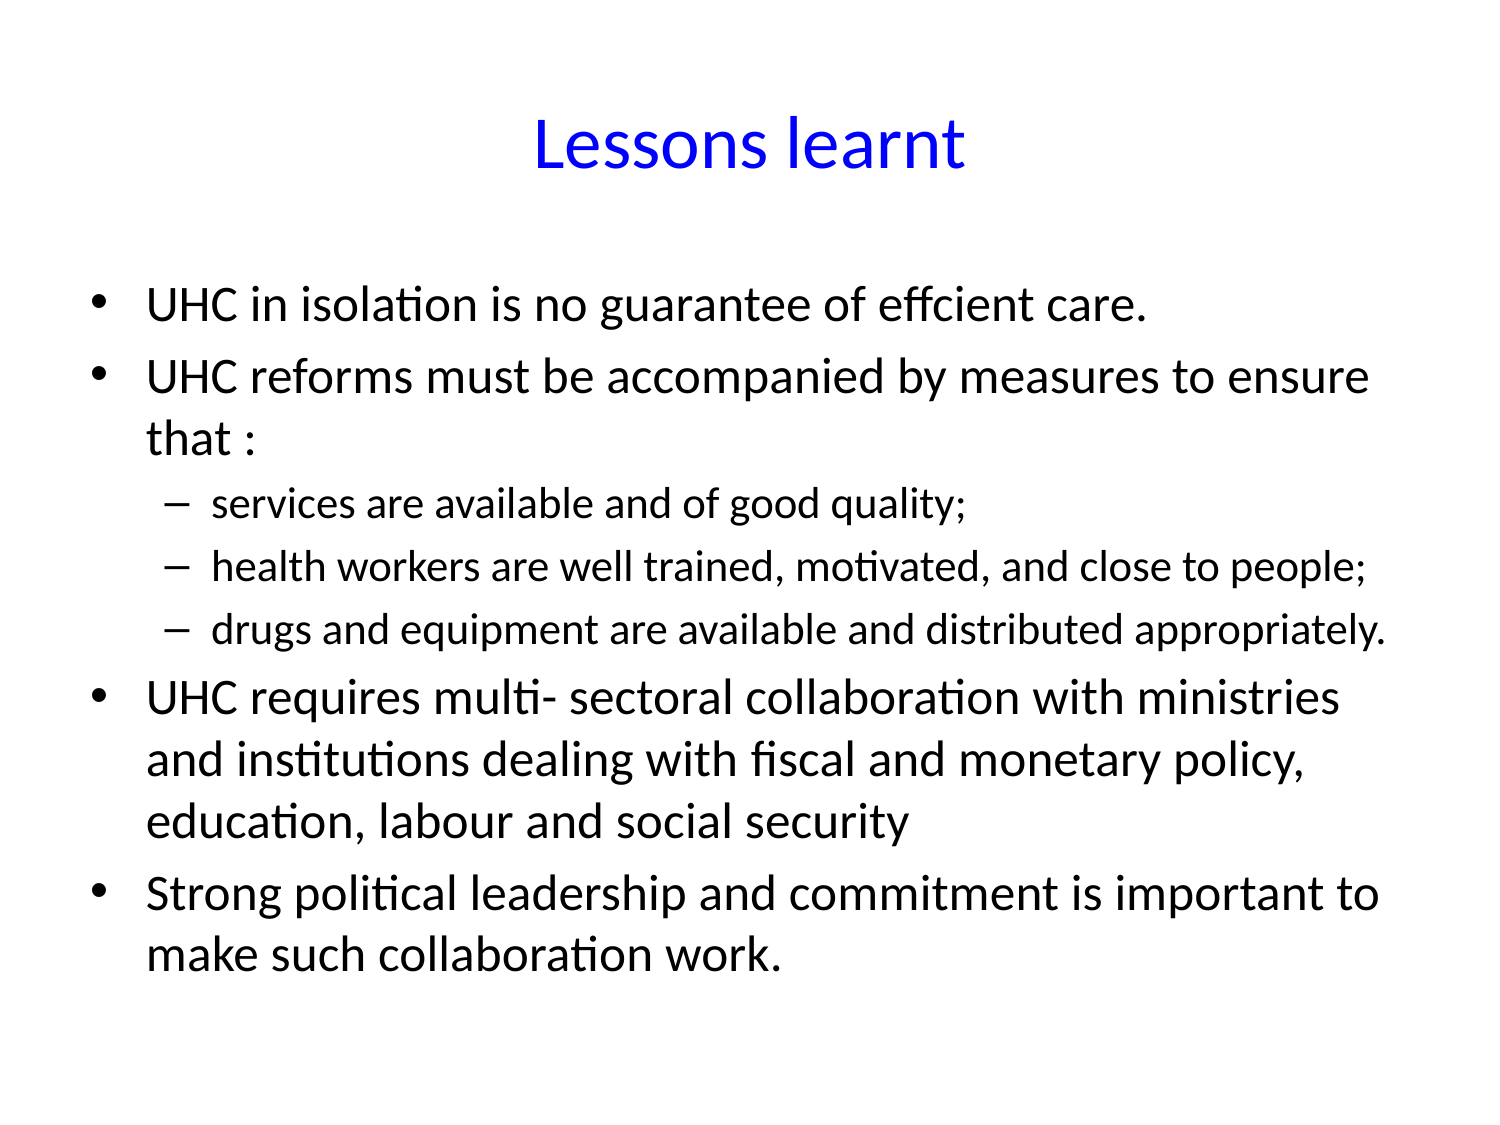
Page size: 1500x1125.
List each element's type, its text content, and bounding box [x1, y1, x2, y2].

list UHC in isolation is no guarantee of effcient care. UHC reforms must be accompanied by measures to ensure that : services are available and of good quality; health workers are well trained, motivated, and close to people; drugs and equipment are available and distributed appropriately. UHC requires multi- sectoral collaboration with ministries and institutions dealing with fiscal and monetary policy, education, labour and social security Strong political leadership and commitment is important to make such collaboration work. [75, 262, 1425, 1005]
title Lessons learnt [75, 45, 1425, 233]
